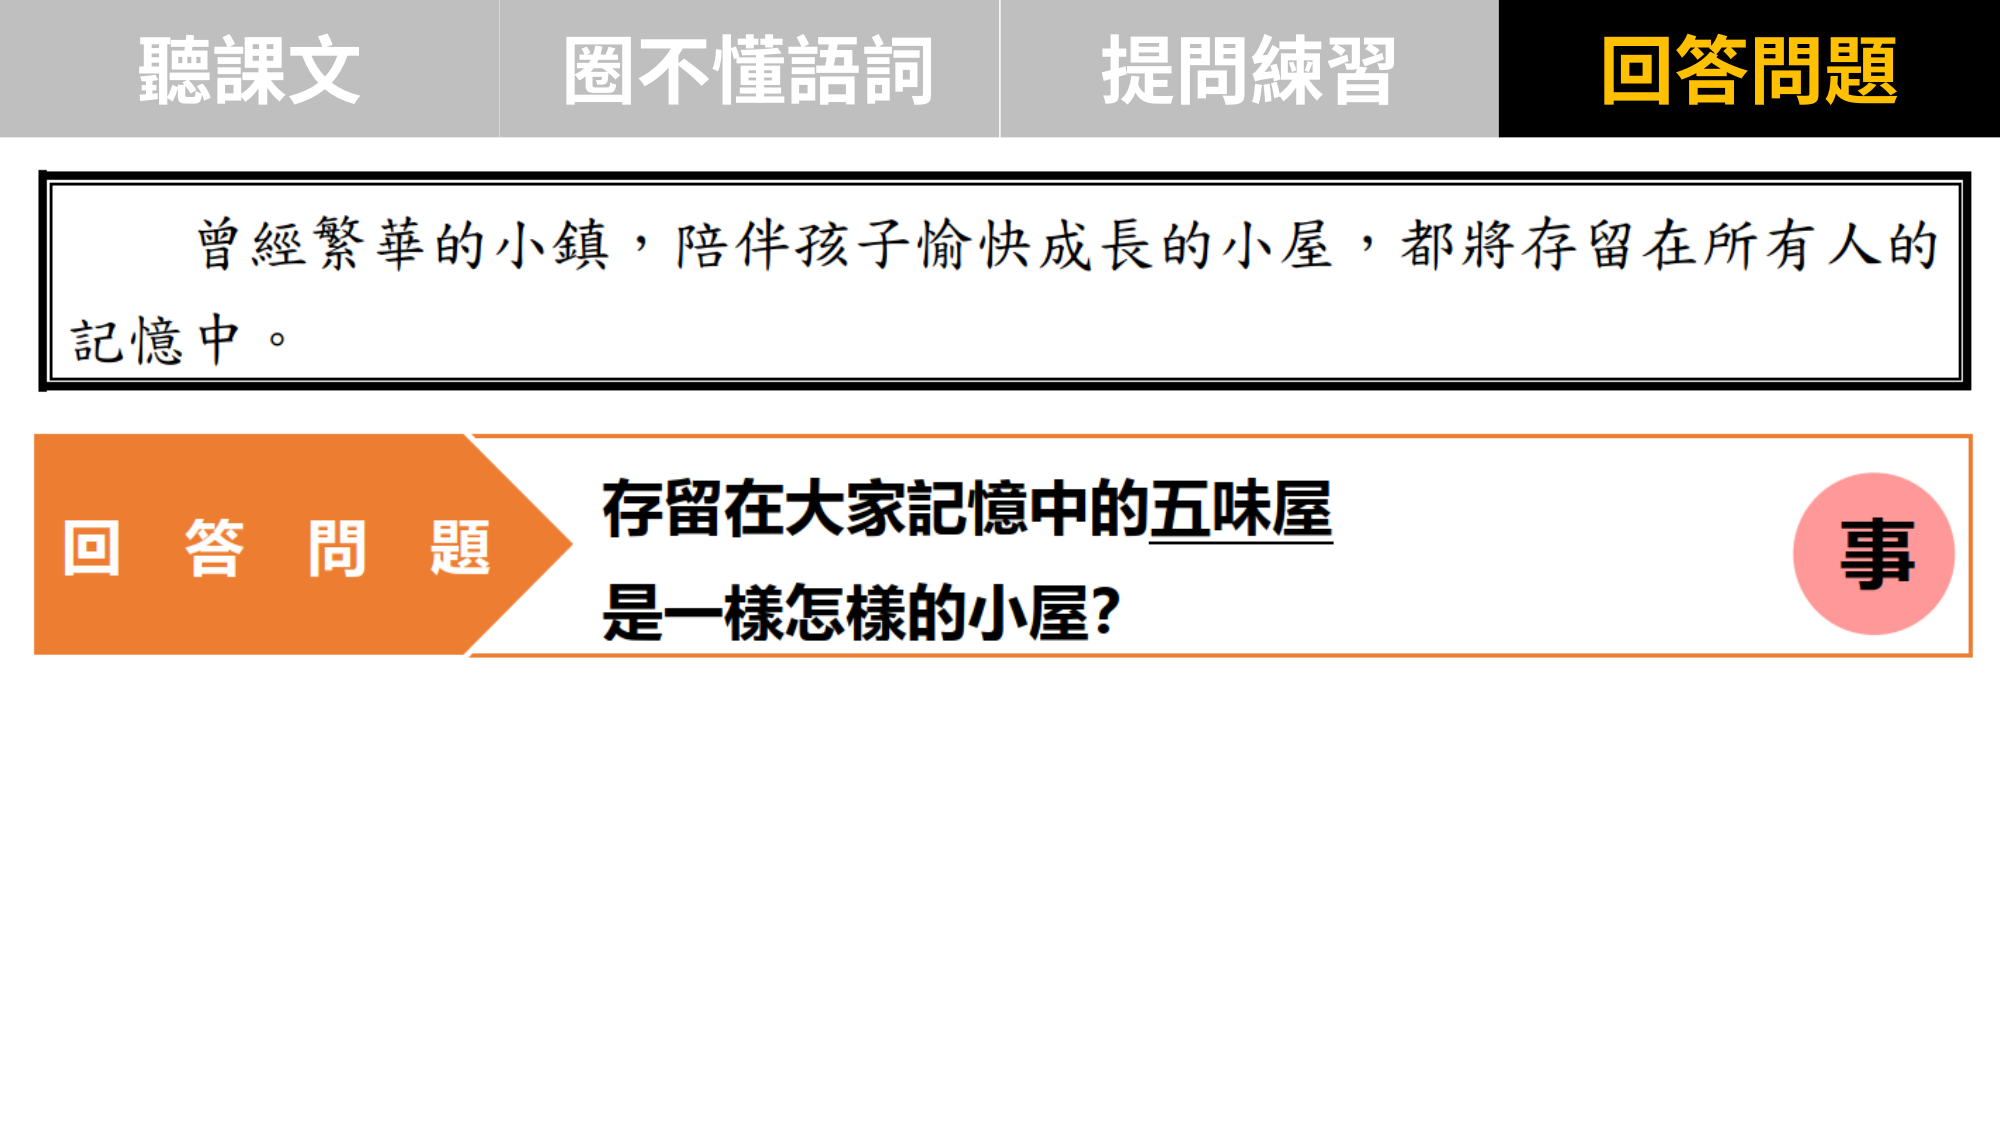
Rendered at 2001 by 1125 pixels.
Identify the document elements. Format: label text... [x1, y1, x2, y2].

picture [23, 420, 1990, 672]
text_box 回答問題 [1498, 0, 2000, 138]
picture [19, 149, 1987, 409]
text_box 聽課文 [0, 0, 499, 138]
text_box 提問練習 [1000, 0, 1498, 138]
text_box 圈不懂語詞 [499, 0, 1000, 138]
